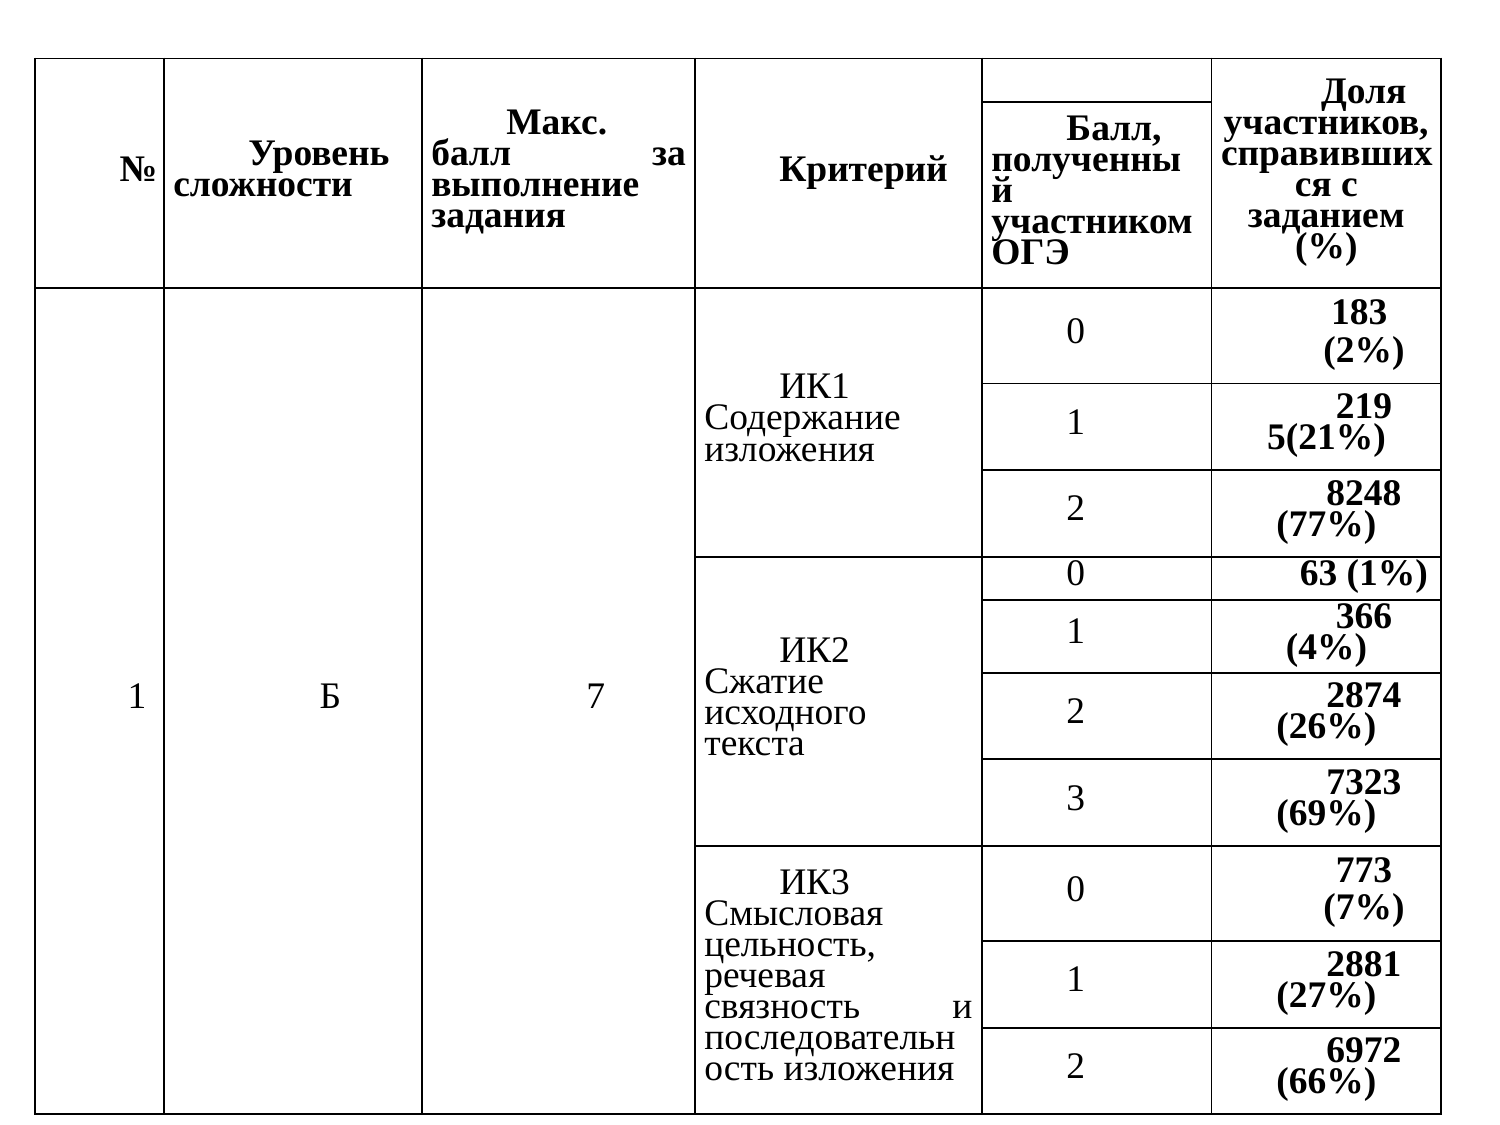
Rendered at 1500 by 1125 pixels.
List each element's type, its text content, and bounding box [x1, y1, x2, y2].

table_cell 2874 (26%) [1212, 674, 1440, 758]
table_cell 7 [423, 289, 694, 1113]
table_cell ИК1 Содержание изложения [696, 289, 981, 556]
table_cell 1 [983, 601, 1211, 672]
table_cell 1 [36, 289, 163, 1113]
table_header Макс. балл за выполнение задания [423, 59, 694, 287]
table_cell 0 [983, 558, 1211, 599]
table_cell ИК2 Сжатие исходного текста [696, 558, 981, 845]
table_header [983, 59, 1211, 101]
table_cell 63 (1%) [1212, 558, 1440, 599]
table_cell 7323 (69%) [1212, 760, 1440, 845]
table_cell 2 [983, 674, 1211, 758]
table_header Критерий [696, 59, 981, 287]
table_header Уровень сложности [165, 59, 421, 287]
table_cell 0 [983, 289, 1211, 383]
table_header Доля участников, справившихся с заданием (%) [1212, 59, 1440, 287]
table_cell 0 [983, 847, 1211, 940]
table_cell 6972 (66%) [1212, 1029, 1440, 1113]
table_cell 8248 (77%) [1212, 471, 1440, 556]
table_cell 366 (4%) [1212, 601, 1440, 672]
table_header № [36, 59, 163, 287]
table_cell 183 (2%) [1212, 289, 1440, 383]
table_cell Балл, полученный участником ОГЭ [983, 103, 1211, 287]
table_cell 2 [983, 471, 1211, 556]
table_cell 2881 (27%) [1212, 942, 1440, 1027]
table_cell 3 [983, 760, 1211, 845]
table_cell 219 5(21%) [1212, 384, 1440, 469]
table_cell Б [165, 289, 421, 1113]
table_cell 773 (7%) [1212, 847, 1440, 940]
table_cell 2 [983, 1029, 1211, 1113]
table_cell 1 [983, 384, 1211, 469]
table_cell 1 [983, 942, 1211, 1027]
table_cell ИК3 Смысловая цельность, речевая связность и последовательность изложения [696, 847, 981, 1113]
